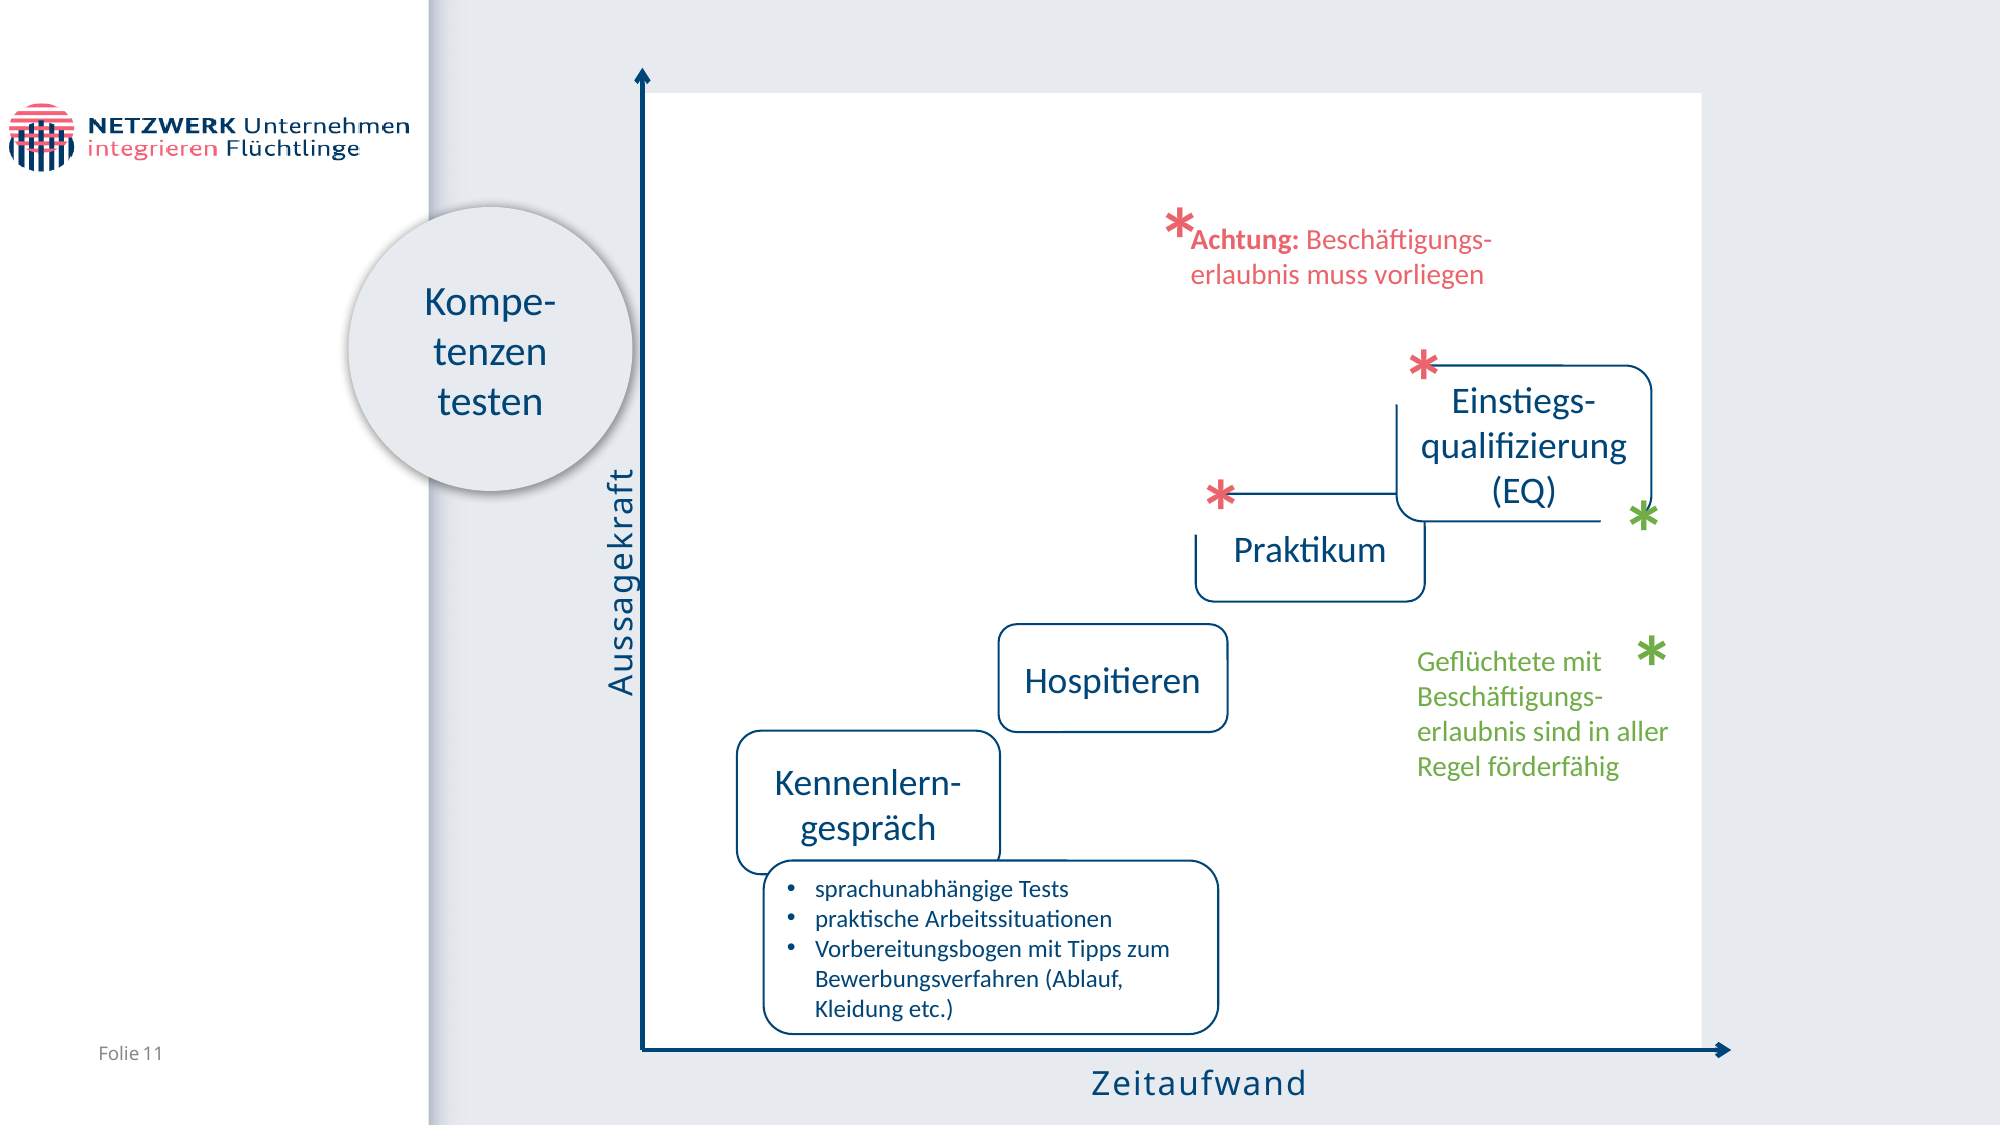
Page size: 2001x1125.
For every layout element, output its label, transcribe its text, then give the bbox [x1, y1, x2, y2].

text_box Einstiegs-qualifizierung (EQ) [1395, 364, 1653, 523]
text_box Kennenlern-gespräch [735, 729, 1002, 876]
text_box Hospitieren [997, 623, 1229, 734]
text_box * [1606, 638, 1660, 692]
text_box Kompe-tenzen testen [347, 205, 634, 492]
text_box Aussagekraft [591, 454, 642, 712]
text_box Aussagekraft [643, 454, 647, 712]
text_box Zeitaufwand [1076, 1054, 1322, 1110]
text_box Praktikum [1194, 492, 1426, 603]
text_box * [1135, 209, 1189, 264]
picture [428, 0, 2000, 1125]
text_box [645, 92, 1703, 1048]
text_box Achtung: Beschäftigungs-erlaubnis muss vorliegen [1175, 191, 1546, 319]
text_box * [1378, 352, 1432, 406]
text_box 11 [142, 1034, 303, 1076]
picture [0, 89, 422, 175]
text_box * [1175, 482, 1229, 536]
text_box sprachunabhängige Tests praktische Arbeitssituationen Vorbereitungsbogen mit Tipps zum Bewerbungsverfahren (Ablauf, Kleidung etc.) [762, 859, 1220, 1036]
text_box Geflüchtete mit Beschäftigungs-erlaubnis sind in aller Regel förderfähig [1402, 629, 1702, 795]
text_box * [1599, 503, 1653, 557]
